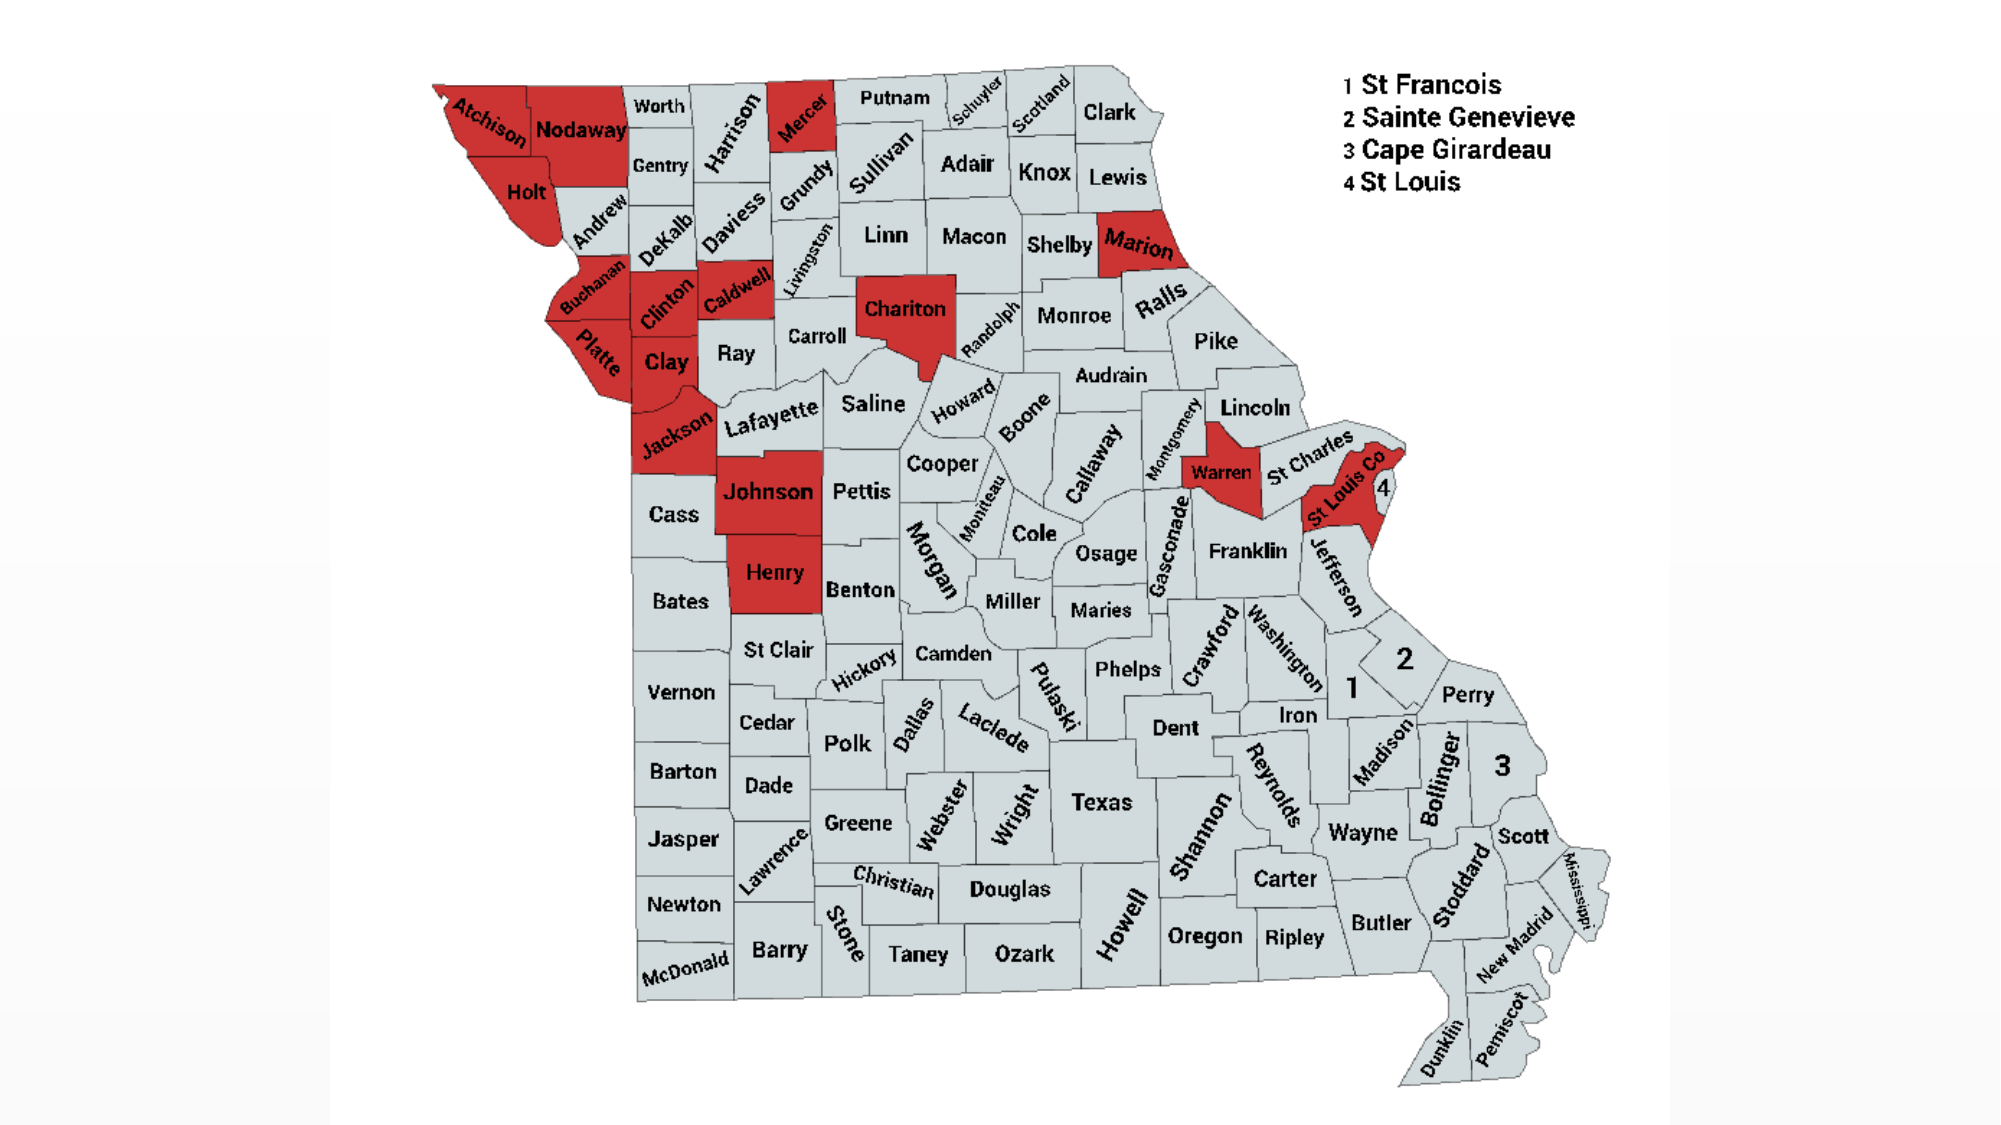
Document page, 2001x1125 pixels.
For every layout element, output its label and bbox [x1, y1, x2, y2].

picture [330, 0, 1670, 1125]
